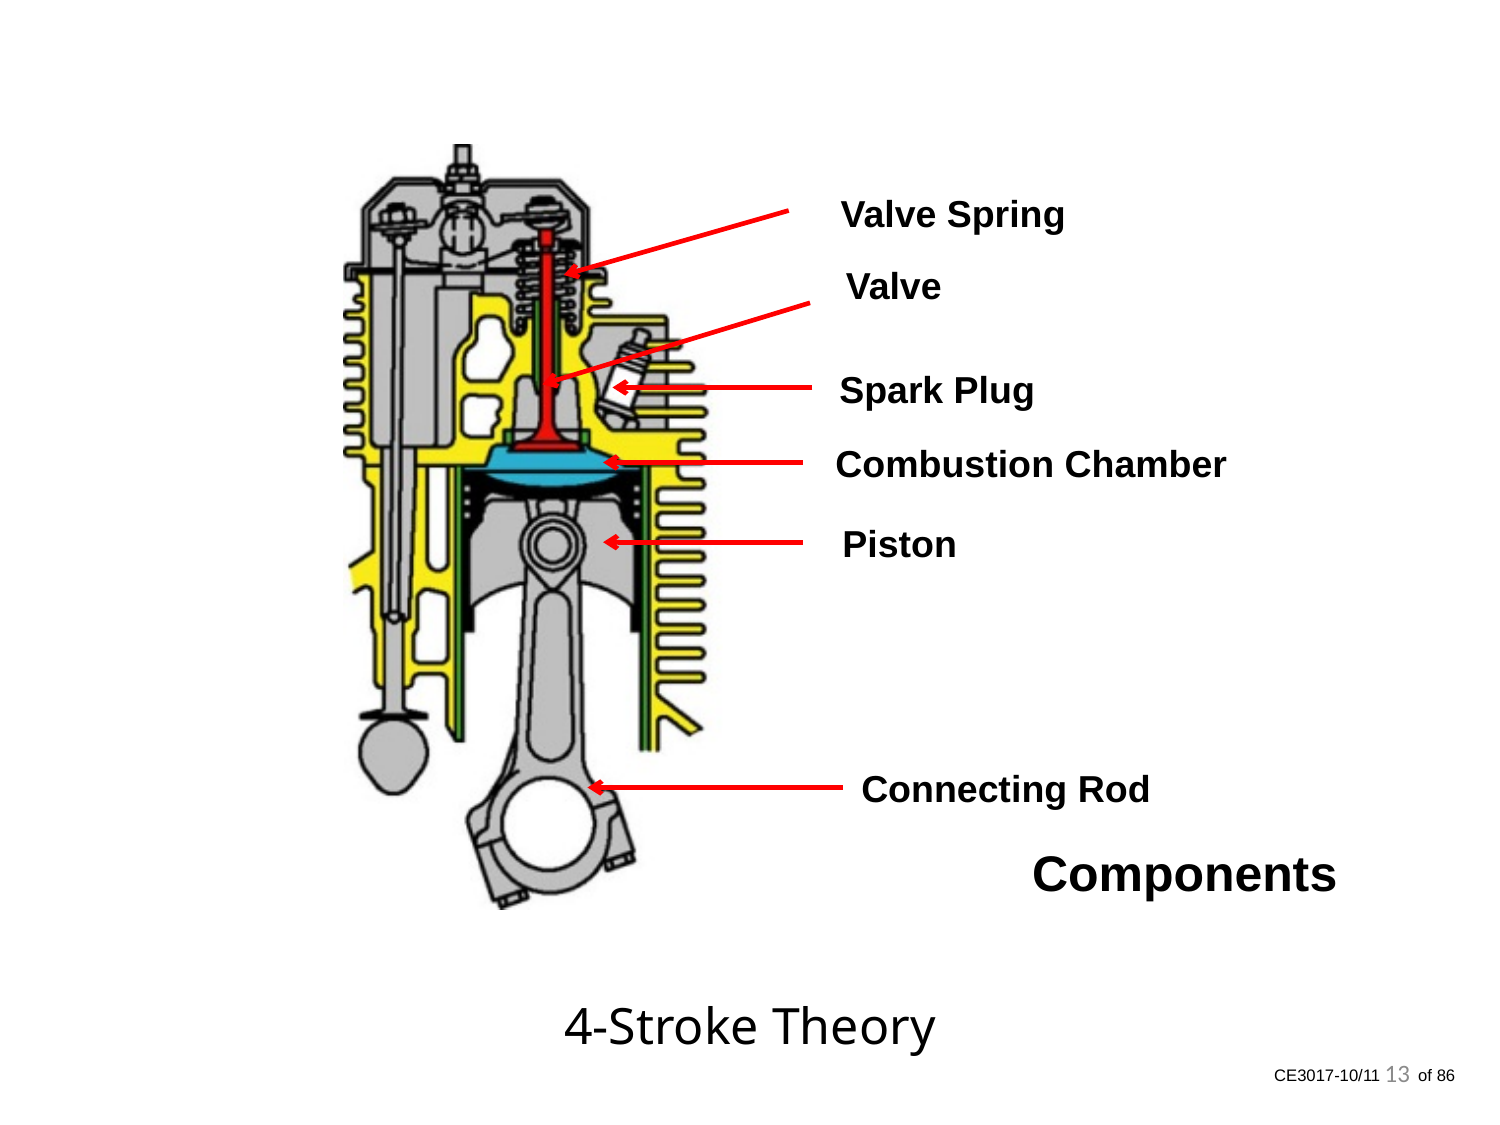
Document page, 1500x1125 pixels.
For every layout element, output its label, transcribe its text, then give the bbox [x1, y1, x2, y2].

slide_number 13 [1074, 1042, 1425, 1103]
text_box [563, 210, 789, 276]
text_box Components [984, 834, 1385, 909]
text_box Connecting Rod [812, 757, 1200, 817]
text_box Valve Spring [819, 182, 1088, 242]
text_box 4-Stroke Theory [0, 987, 1500, 1063]
text_box CE3017-10/11 of 86 . [1259, 1057, 1500, 1093]
text_box Combustion Chamber [799, 432, 1263, 492]
text_box Spark Plug [812, 358, 1063, 419]
text_box Piston [787, 512, 1013, 573]
picture [343, 144, 723, 911]
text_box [542, 302, 811, 385]
text_box Valve [812, 254, 975, 315]
